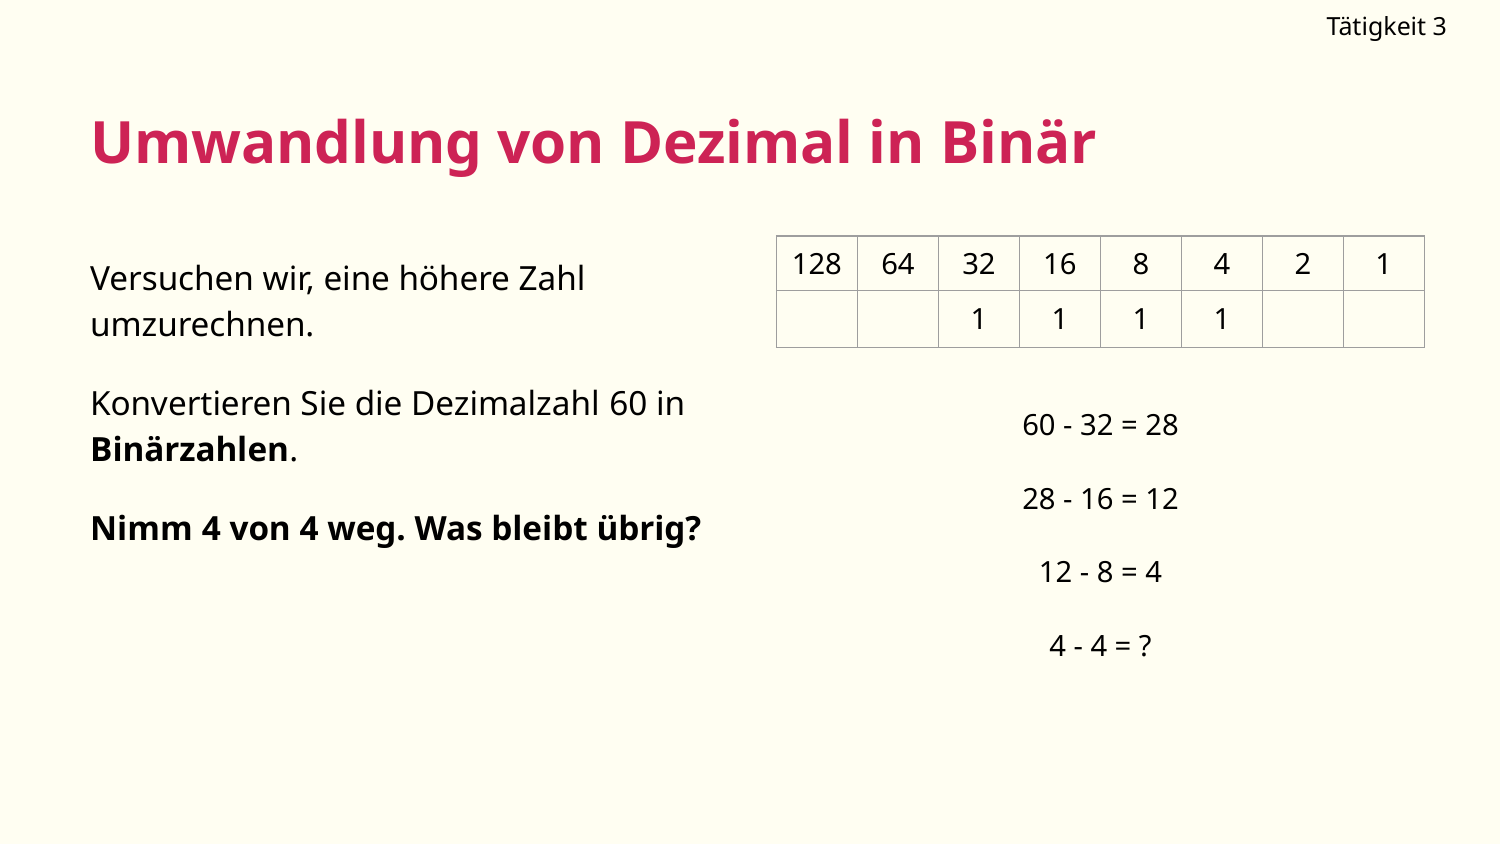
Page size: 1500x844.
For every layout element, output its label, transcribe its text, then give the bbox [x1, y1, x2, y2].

table_header 128 [777, 237, 857, 290]
table_cell 1 [1182, 291, 1262, 347]
table_header 4 [1182, 237, 1262, 290]
list 60 - 32 = 28 28 - 16 = 12 12 - 8 = 4 4 - 4 = ? [776, 386, 1425, 725]
table_header 8 [1101, 237, 1181, 290]
table_cell [777, 291, 857, 347]
table_cell [1263, 291, 1343, 347]
title Umwandlung von Dezimal in Binär [75, 72, 1425, 207]
table_header 64 [858, 237, 938, 290]
table_header 16 [1020, 237, 1100, 290]
list Versuchen wir, eine höhere Zahl umzurechnen. Konvertieren Sie die Dezimalzahl 60 in Binärzahlen. Nimm 4 von 4 weg. Was bleibt übrig? [75, 235, 724, 725]
table_cell [858, 291, 938, 347]
table_header 2 [1263, 237, 1343, 290]
table_header 32 [939, 237, 1019, 290]
table_cell 1 [1101, 291, 1181, 347]
text_box Tätigkeit 3 [862, 0, 1448, 52]
table_header 1 [1344, 237, 1424, 290]
table_cell [1344, 291, 1424, 347]
table_cell 1 [939, 291, 1019, 347]
table_cell 1 [1020, 291, 1100, 347]
